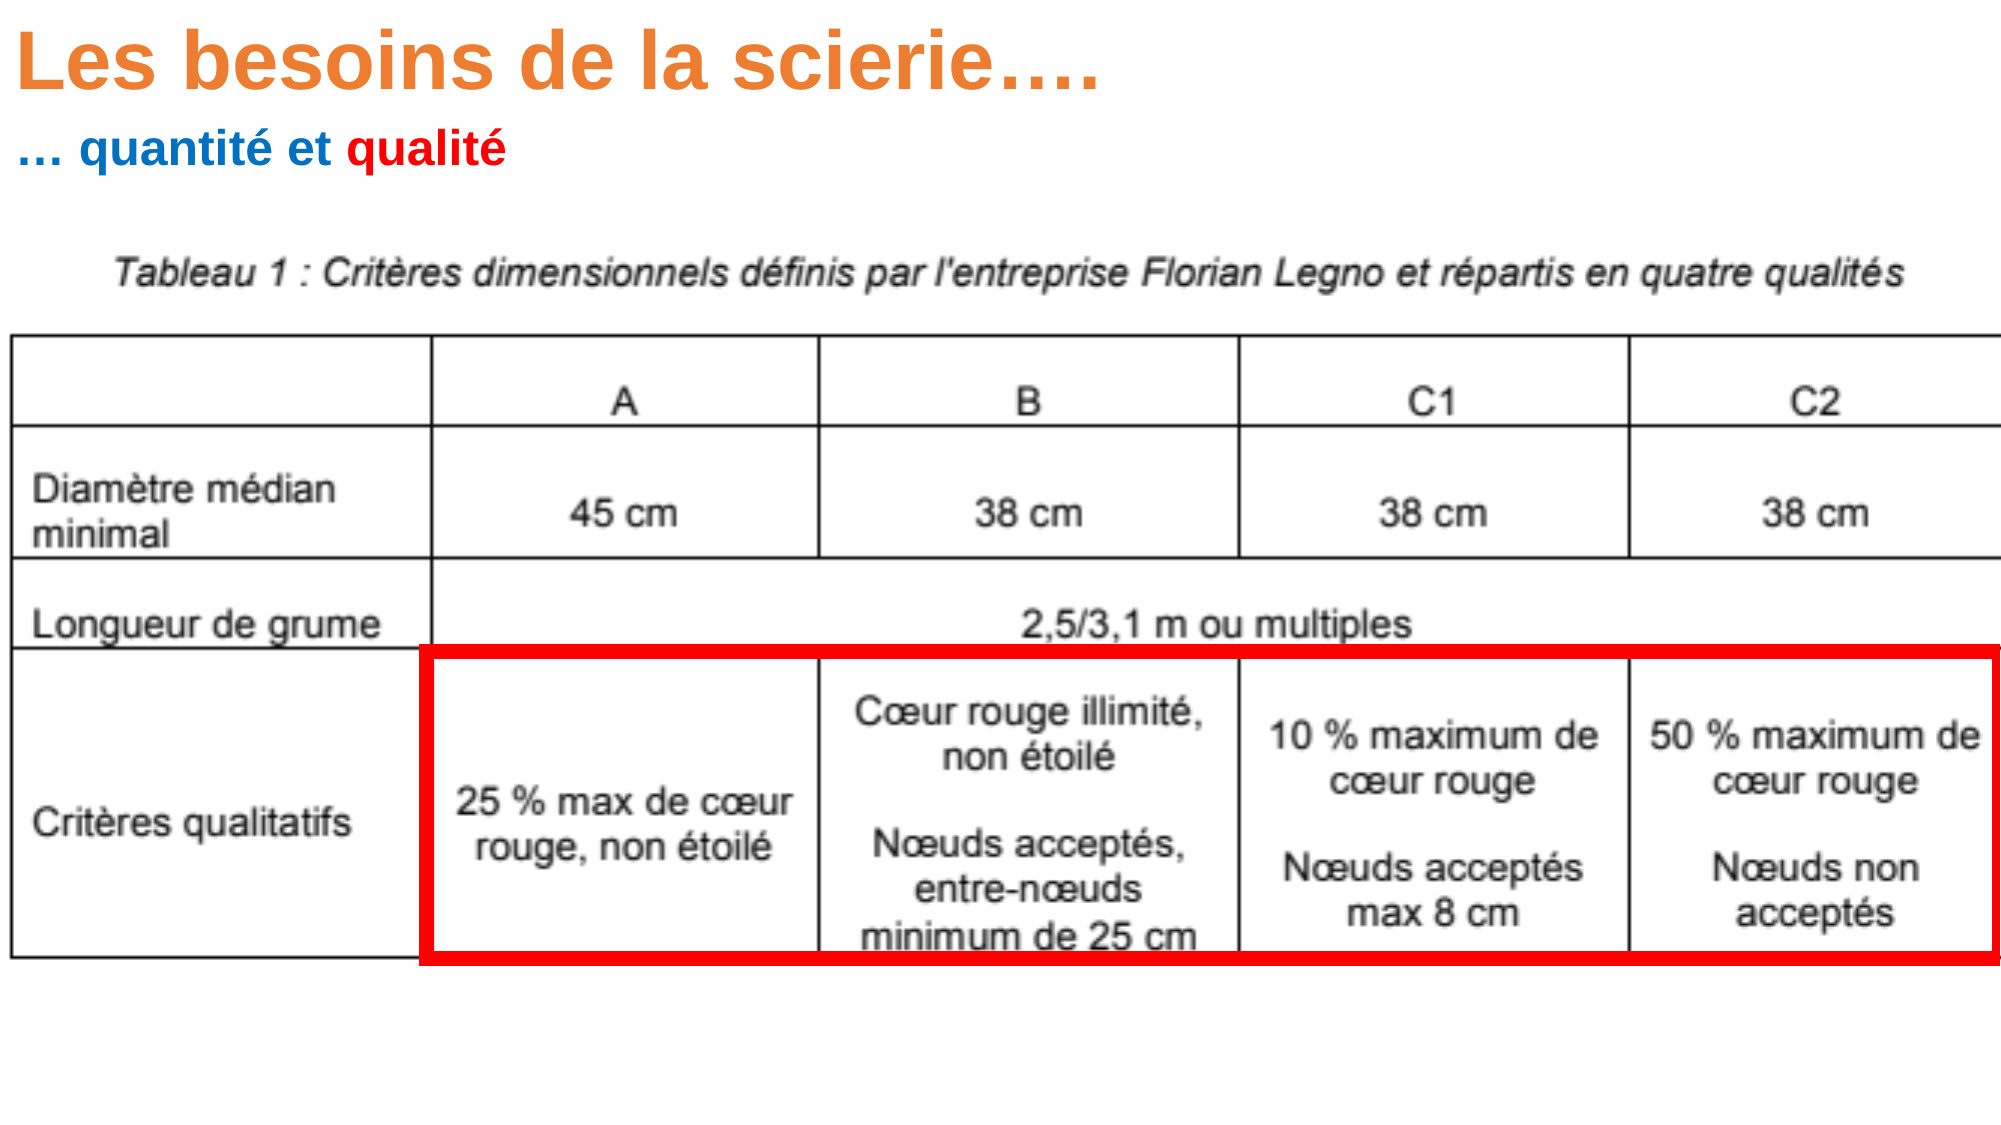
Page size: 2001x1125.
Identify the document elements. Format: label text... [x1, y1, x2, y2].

title Les besoins de la scierie…. [0, 0, 1500, 116]
subtitle … quantité et qualité [0, 115, 655, 194]
picture [0, 230, 2000, 1031]
